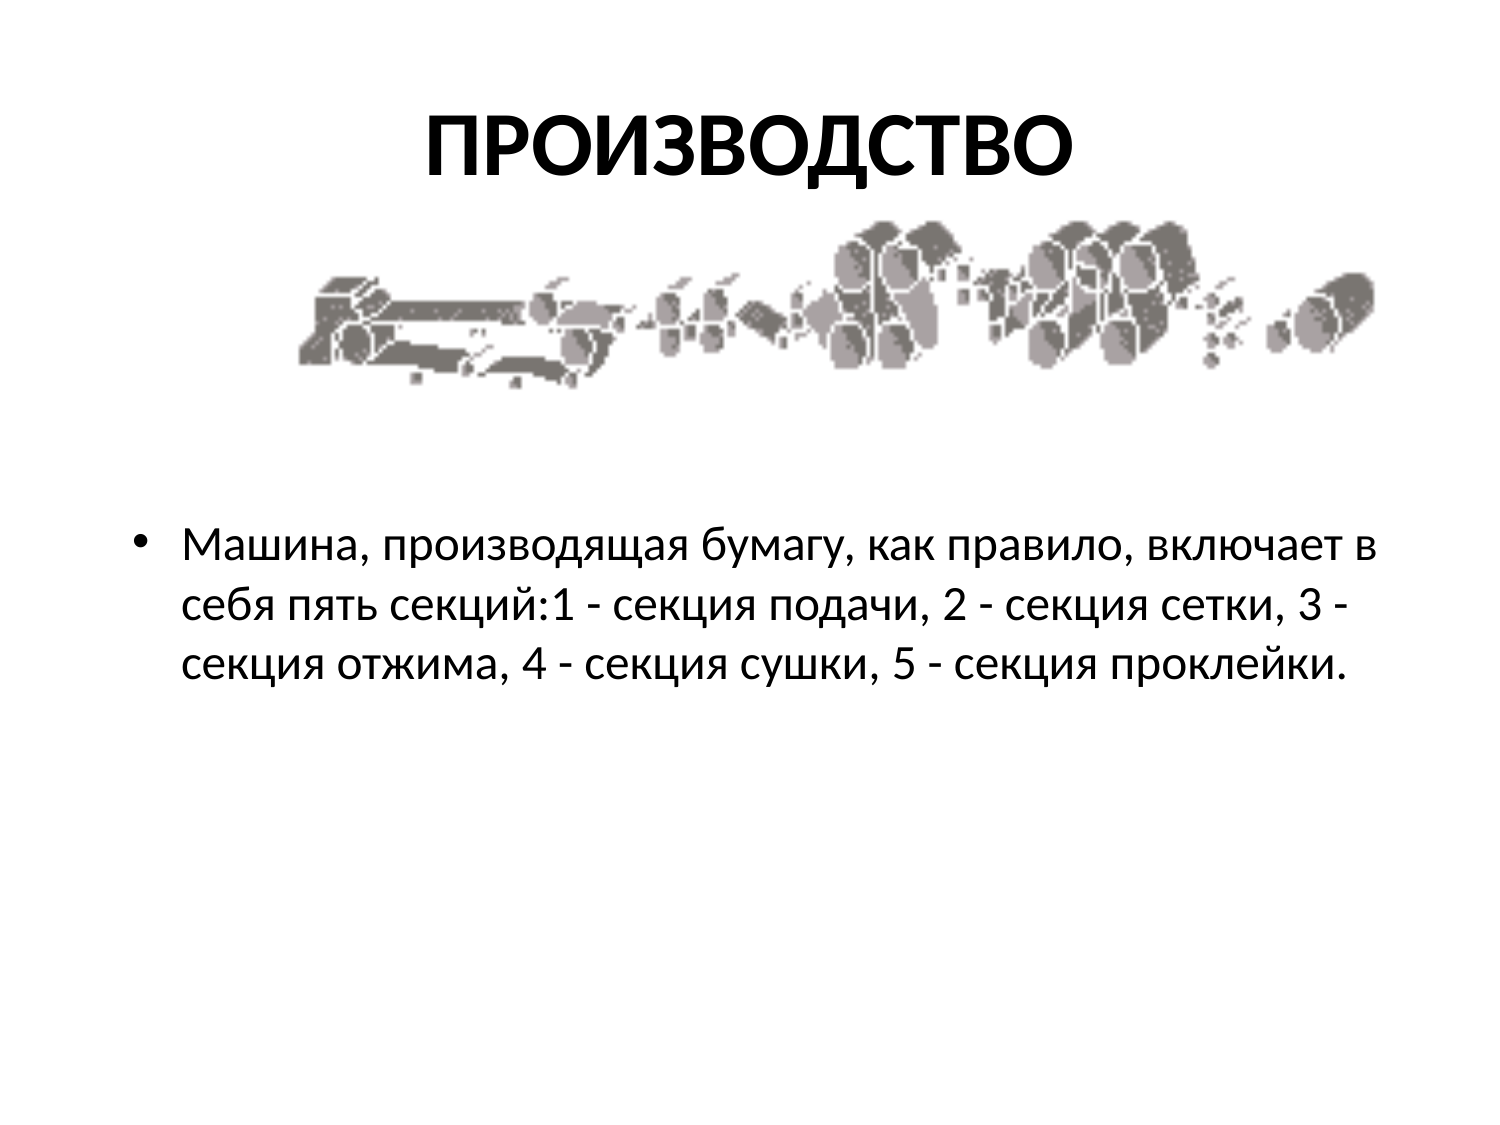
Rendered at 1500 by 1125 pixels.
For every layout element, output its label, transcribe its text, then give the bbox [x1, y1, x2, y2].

title ПРОИЗВОДСТВО [75, 45, 1425, 233]
picture [269, 211, 1407, 406]
list Машина, производящая бумагу, как правило, включает в себя пять секций:1 - секция подачи, 2 - секция сетки, 3 - секция отжима, 4 - секция сушки, 5 - секция проклейки. [117, 503, 1402, 926]
